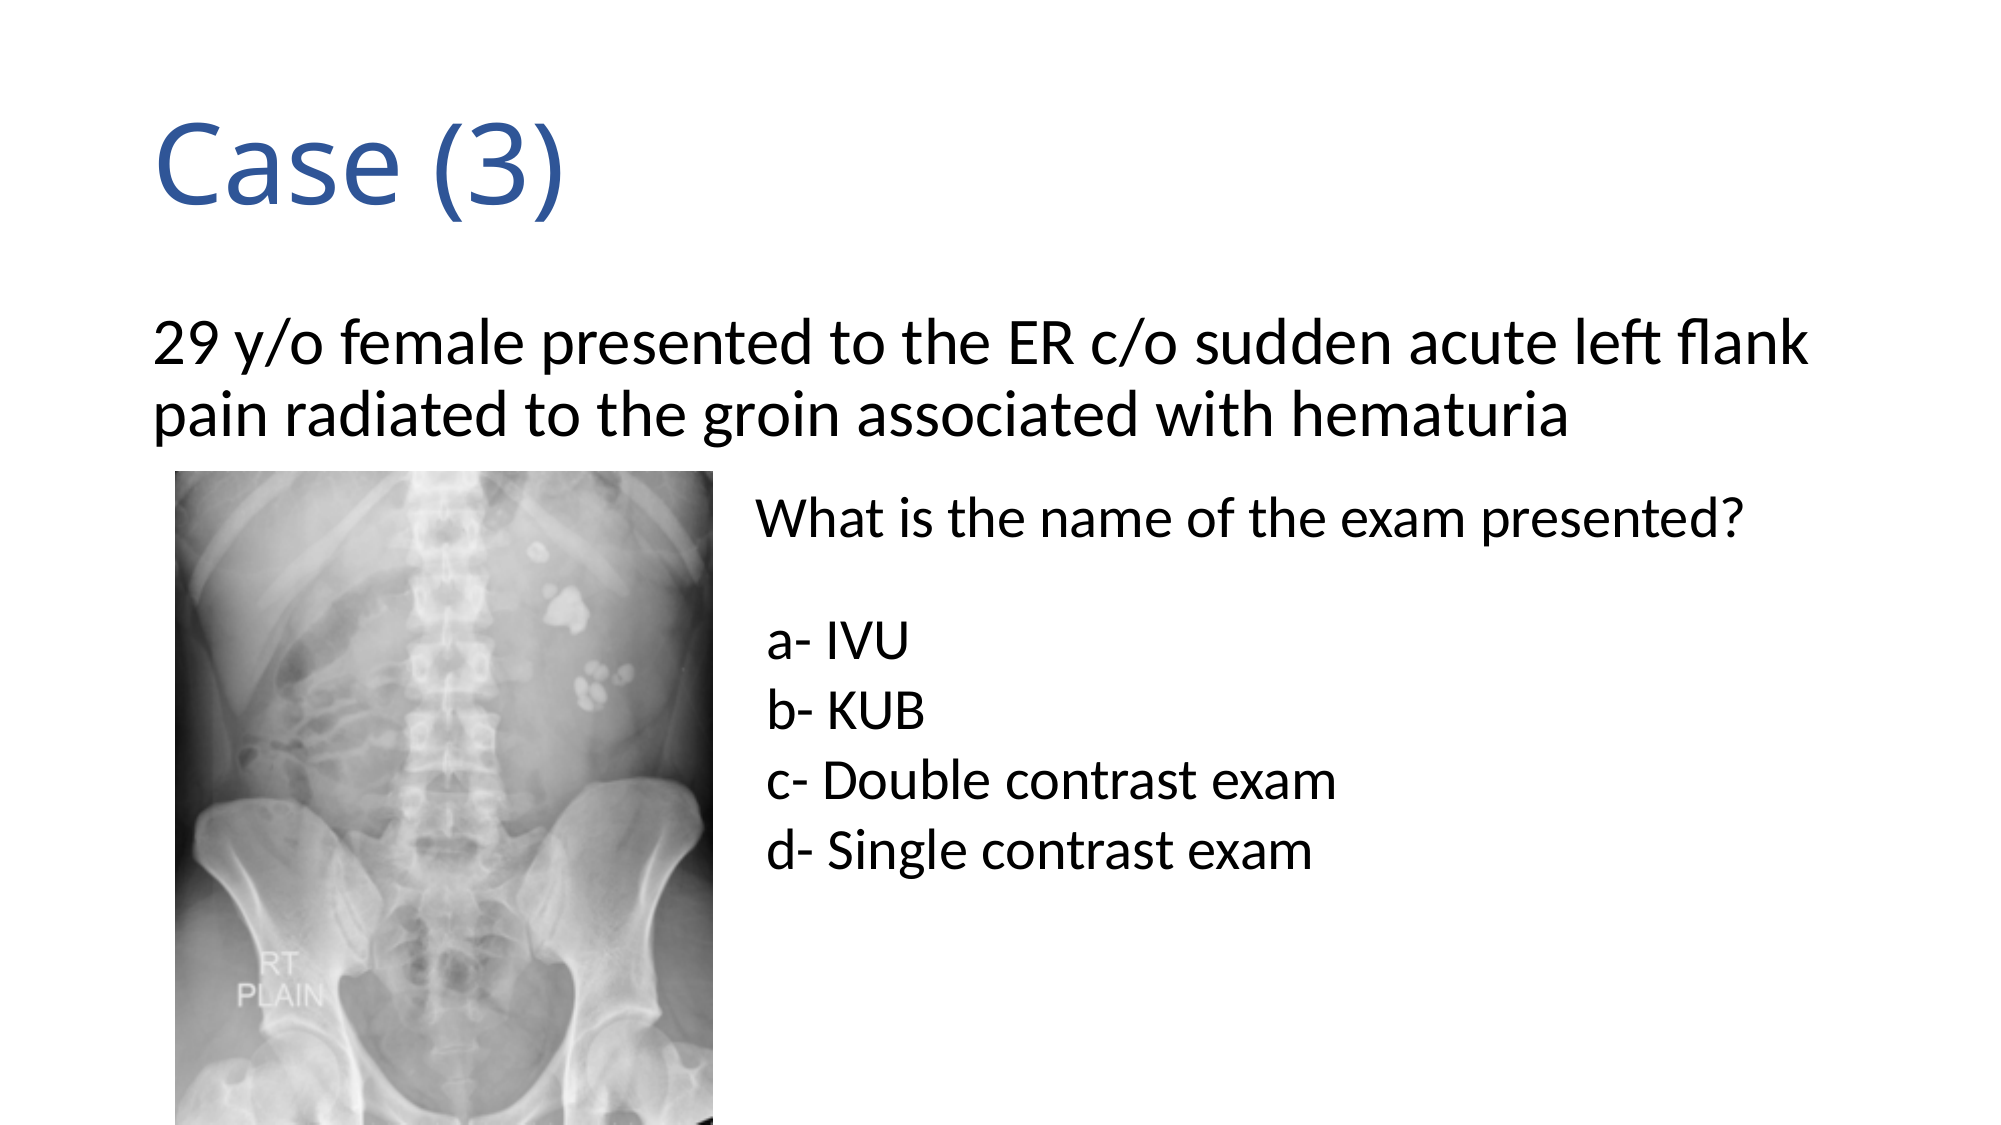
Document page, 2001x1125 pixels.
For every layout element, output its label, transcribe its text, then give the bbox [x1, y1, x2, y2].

picture [175, 471, 713, 1125]
text_box a- IVU b- KUB c- Double contrast exam d- Single contrast exam [751, 593, 1752, 889]
title Case (3) [137, 59, 1863, 278]
list 29 y/o female presented to the ER c/o sudden acute left flank pain radiated to the groin associated with hematuria [137, 299, 1863, 1014]
text_box What is the name of the exam presented? [741, 472, 1763, 557]
